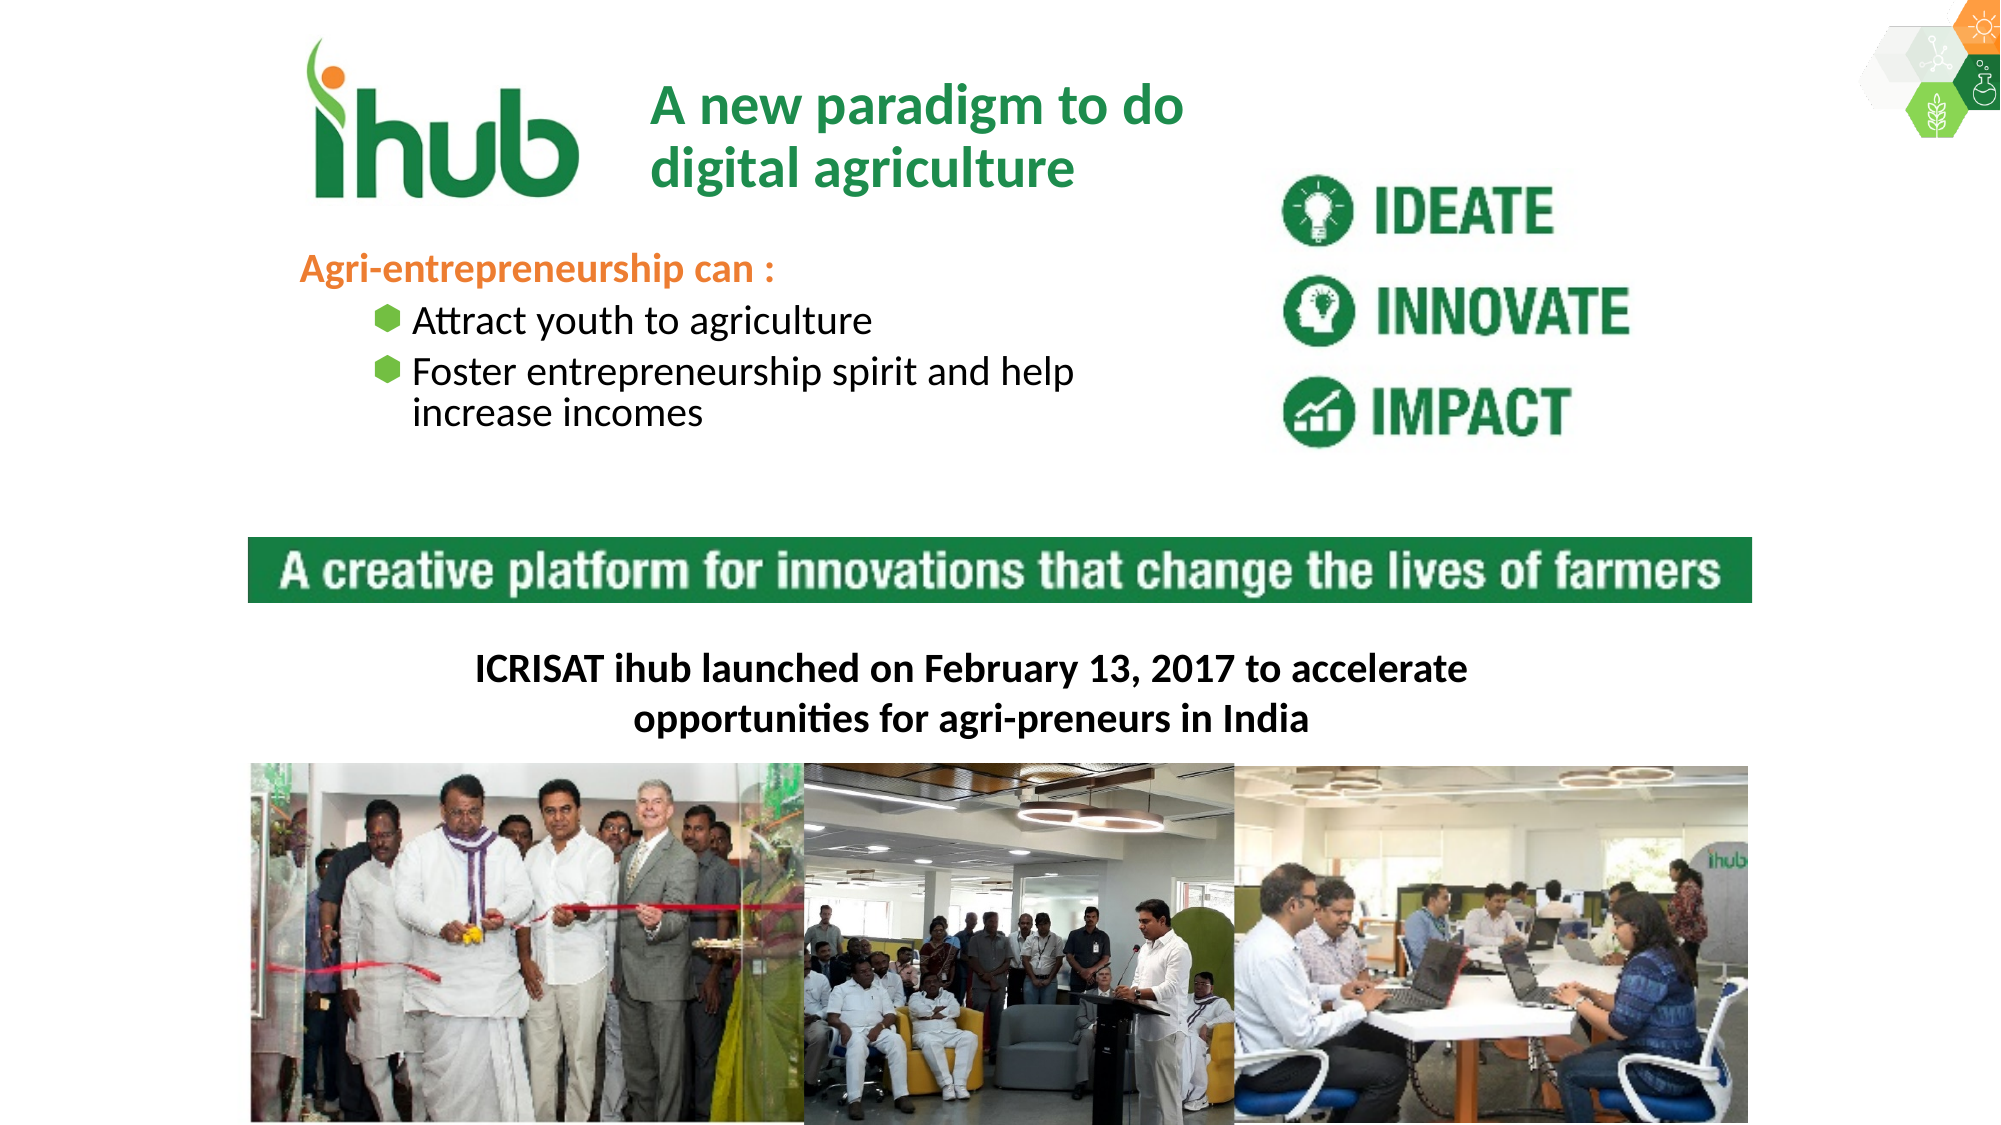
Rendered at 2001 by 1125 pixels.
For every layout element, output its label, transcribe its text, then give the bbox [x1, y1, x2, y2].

list Agri-entrepreneurship can : Attract youth to agriculture Foster entrepreneurship spirit and help increase incomes [284, 239, 1121, 475]
list A new paradigm to do digital agriculture [639, 0, 1201, 462]
picture [247, 537, 1753, 603]
picture [1260, 168, 1671, 469]
picture [1858, 0, 2000, 138]
picture [237, 763, 1748, 1125]
text_box ICRISAT ihub launched on February 13, 2017 to accelerate opportunities for agri-preneurs in India [358, 633, 1586, 749]
picture [374, 354, 401, 384]
picture [305, 33, 580, 206]
picture [374, 303, 401, 333]
